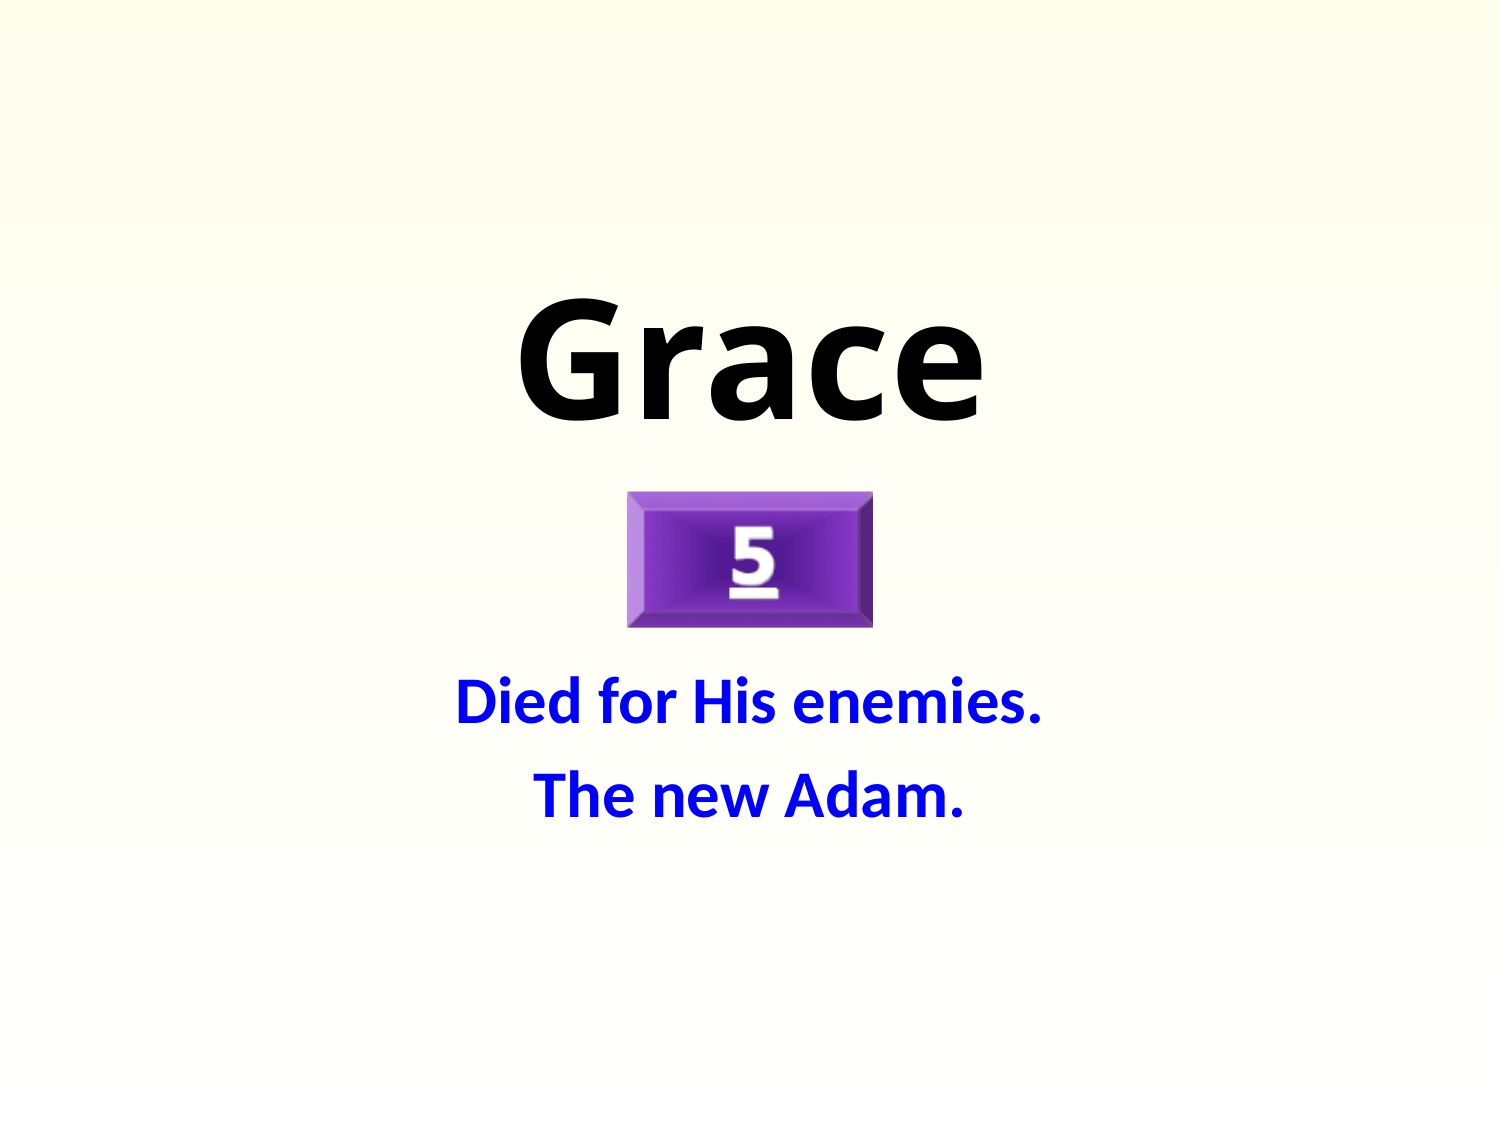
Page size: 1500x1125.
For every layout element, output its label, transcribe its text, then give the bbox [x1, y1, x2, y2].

picture [626, 480, 874, 644]
list Died for His enemies. The new Adam. [225, 656, 1275, 1000]
text_box Grace [149, 245, 1350, 461]
